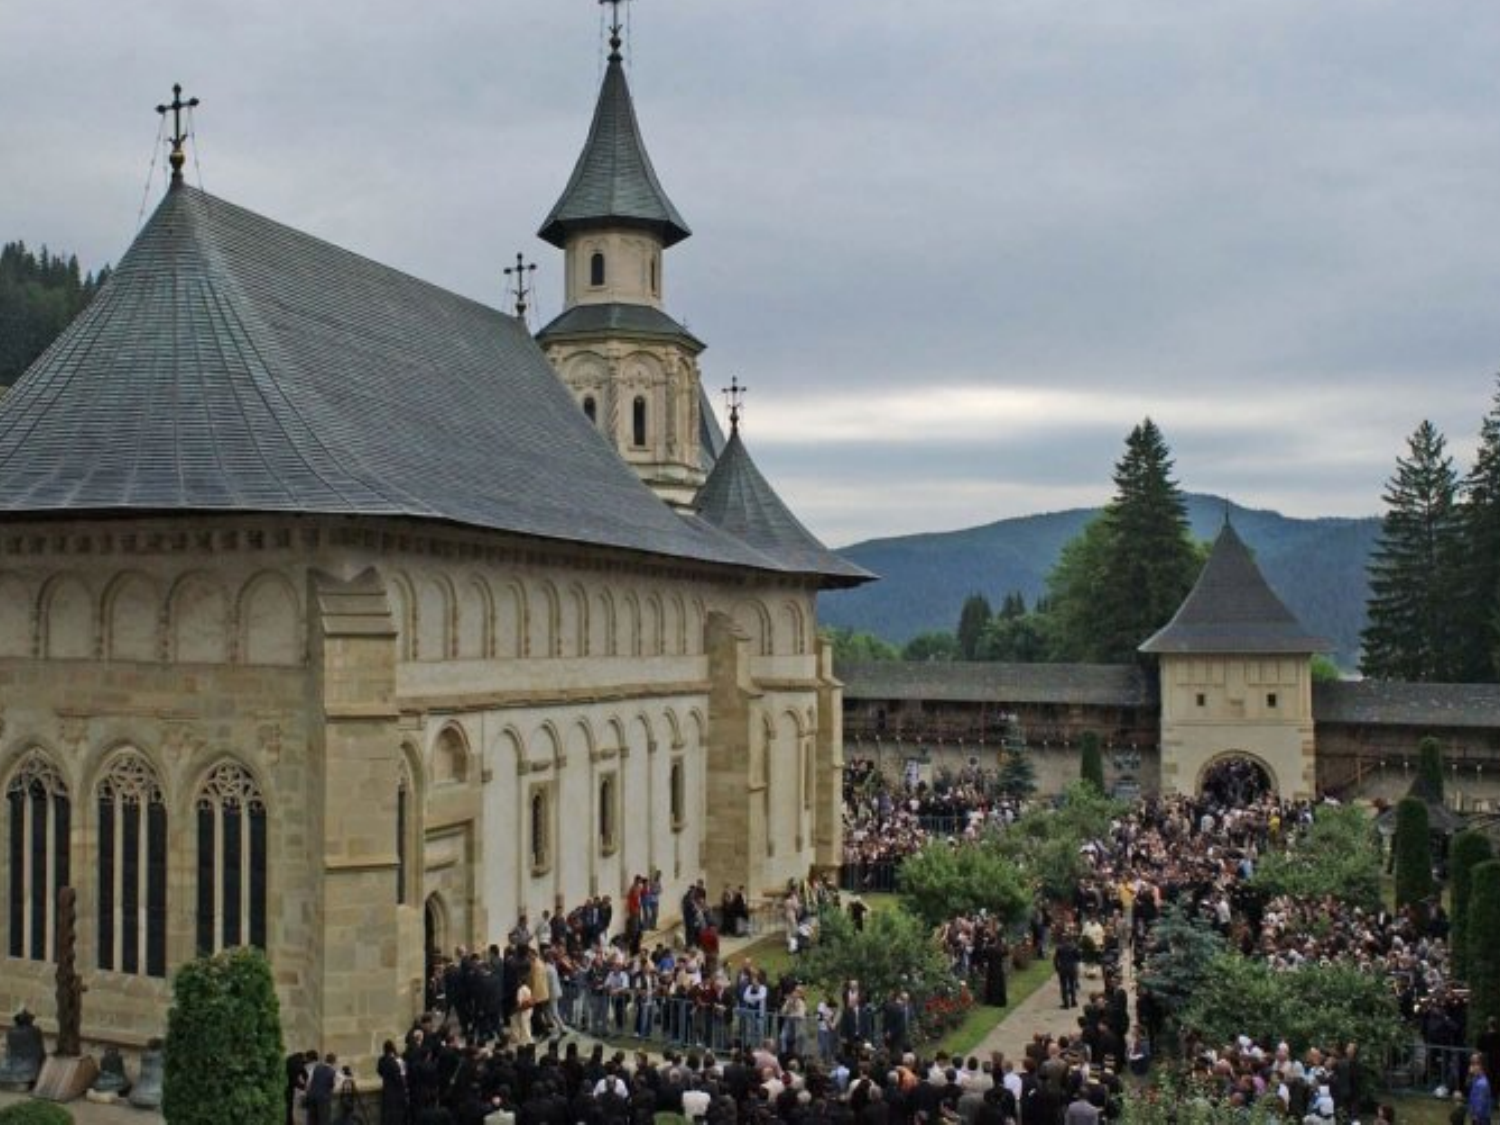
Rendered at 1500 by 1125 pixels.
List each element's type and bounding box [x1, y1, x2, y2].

list [0, 0, 1500, 1125]
